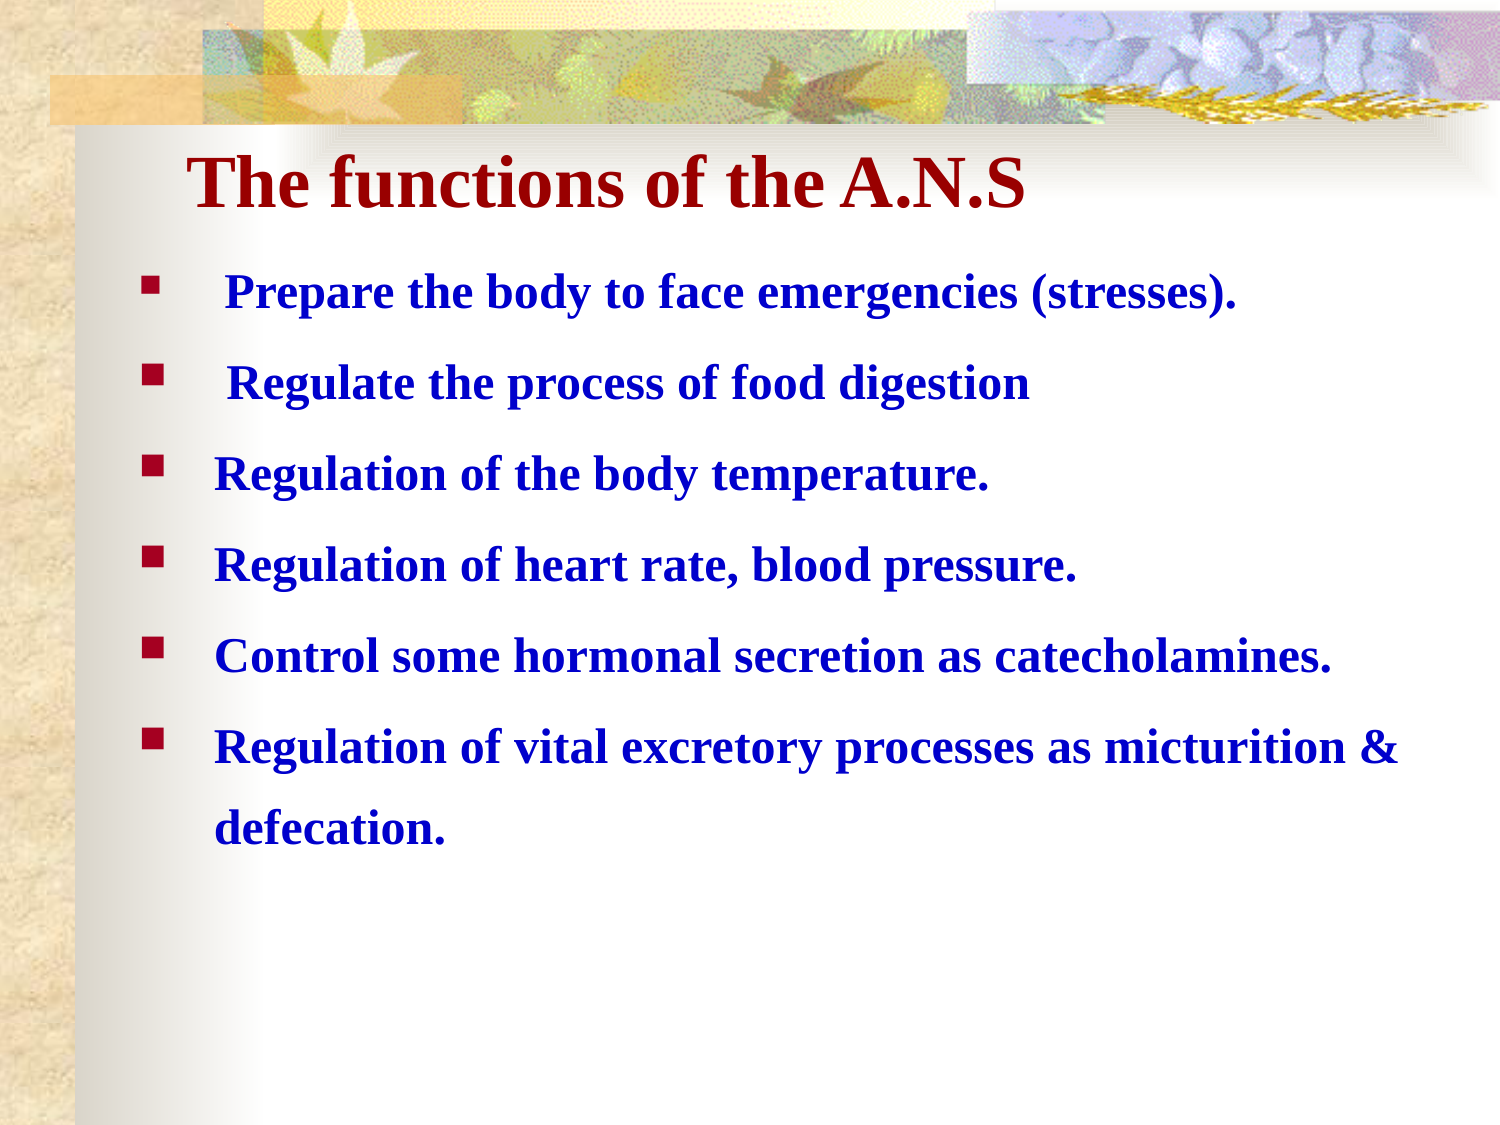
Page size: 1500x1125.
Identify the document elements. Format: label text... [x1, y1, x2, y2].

picture [0, 0, 1500, 1125]
list Prepare the body to face emergencies (stresses). Regulate the process of food digestion Regulation of the body temperature. Regulation of heart rate, blood pressure. Control some hormonal secretion as catecholamines. Regulation of vital excretory processes as micturition & defecation. [123, 230, 1451, 1107]
title The functions of the A.N.S [170, 125, 1447, 231]
